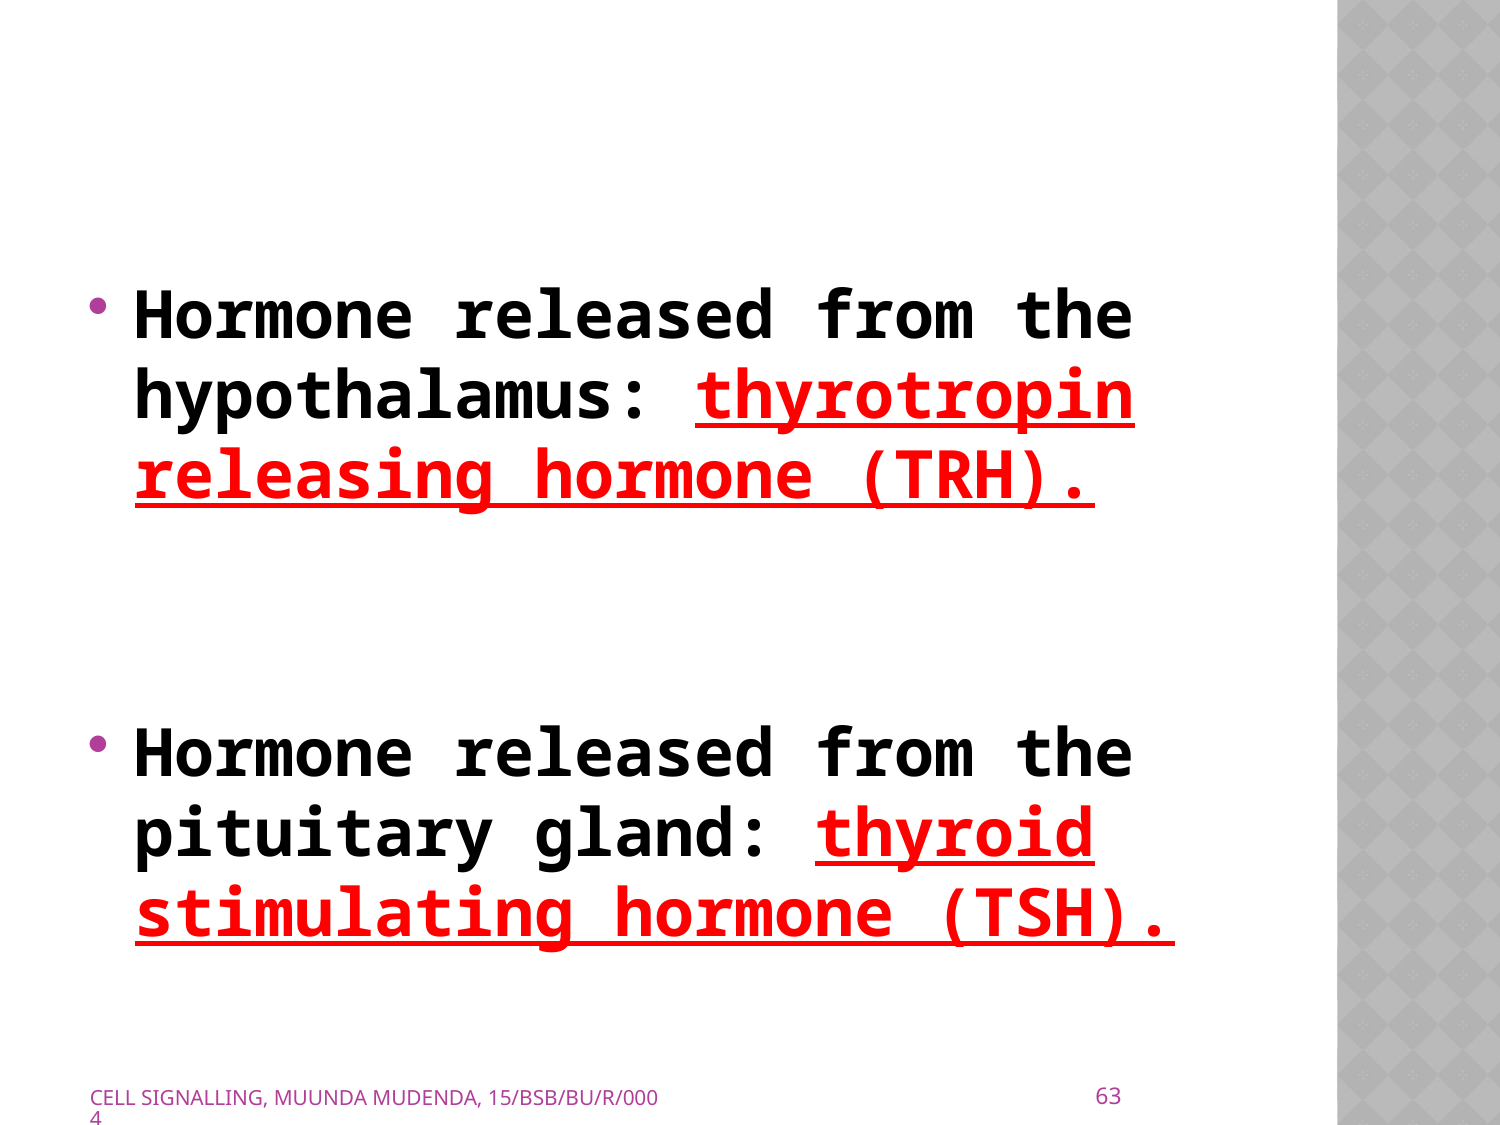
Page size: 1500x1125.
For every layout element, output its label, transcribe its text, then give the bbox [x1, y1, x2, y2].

slide_number 63 [1025, 1075, 1122, 1113]
list Hormone released from the hypothalamus: thyrotropin releasing hormone (TRH). Hormone released from the pituitary gland: thyroid stimulating hormone (TSH). [75, 264, 1263, 1059]
footer CELL SIGNALLING, MUUNDA MUDENDA, 15/BSB/BU/R/0004 [75, 1075, 675, 1114]
